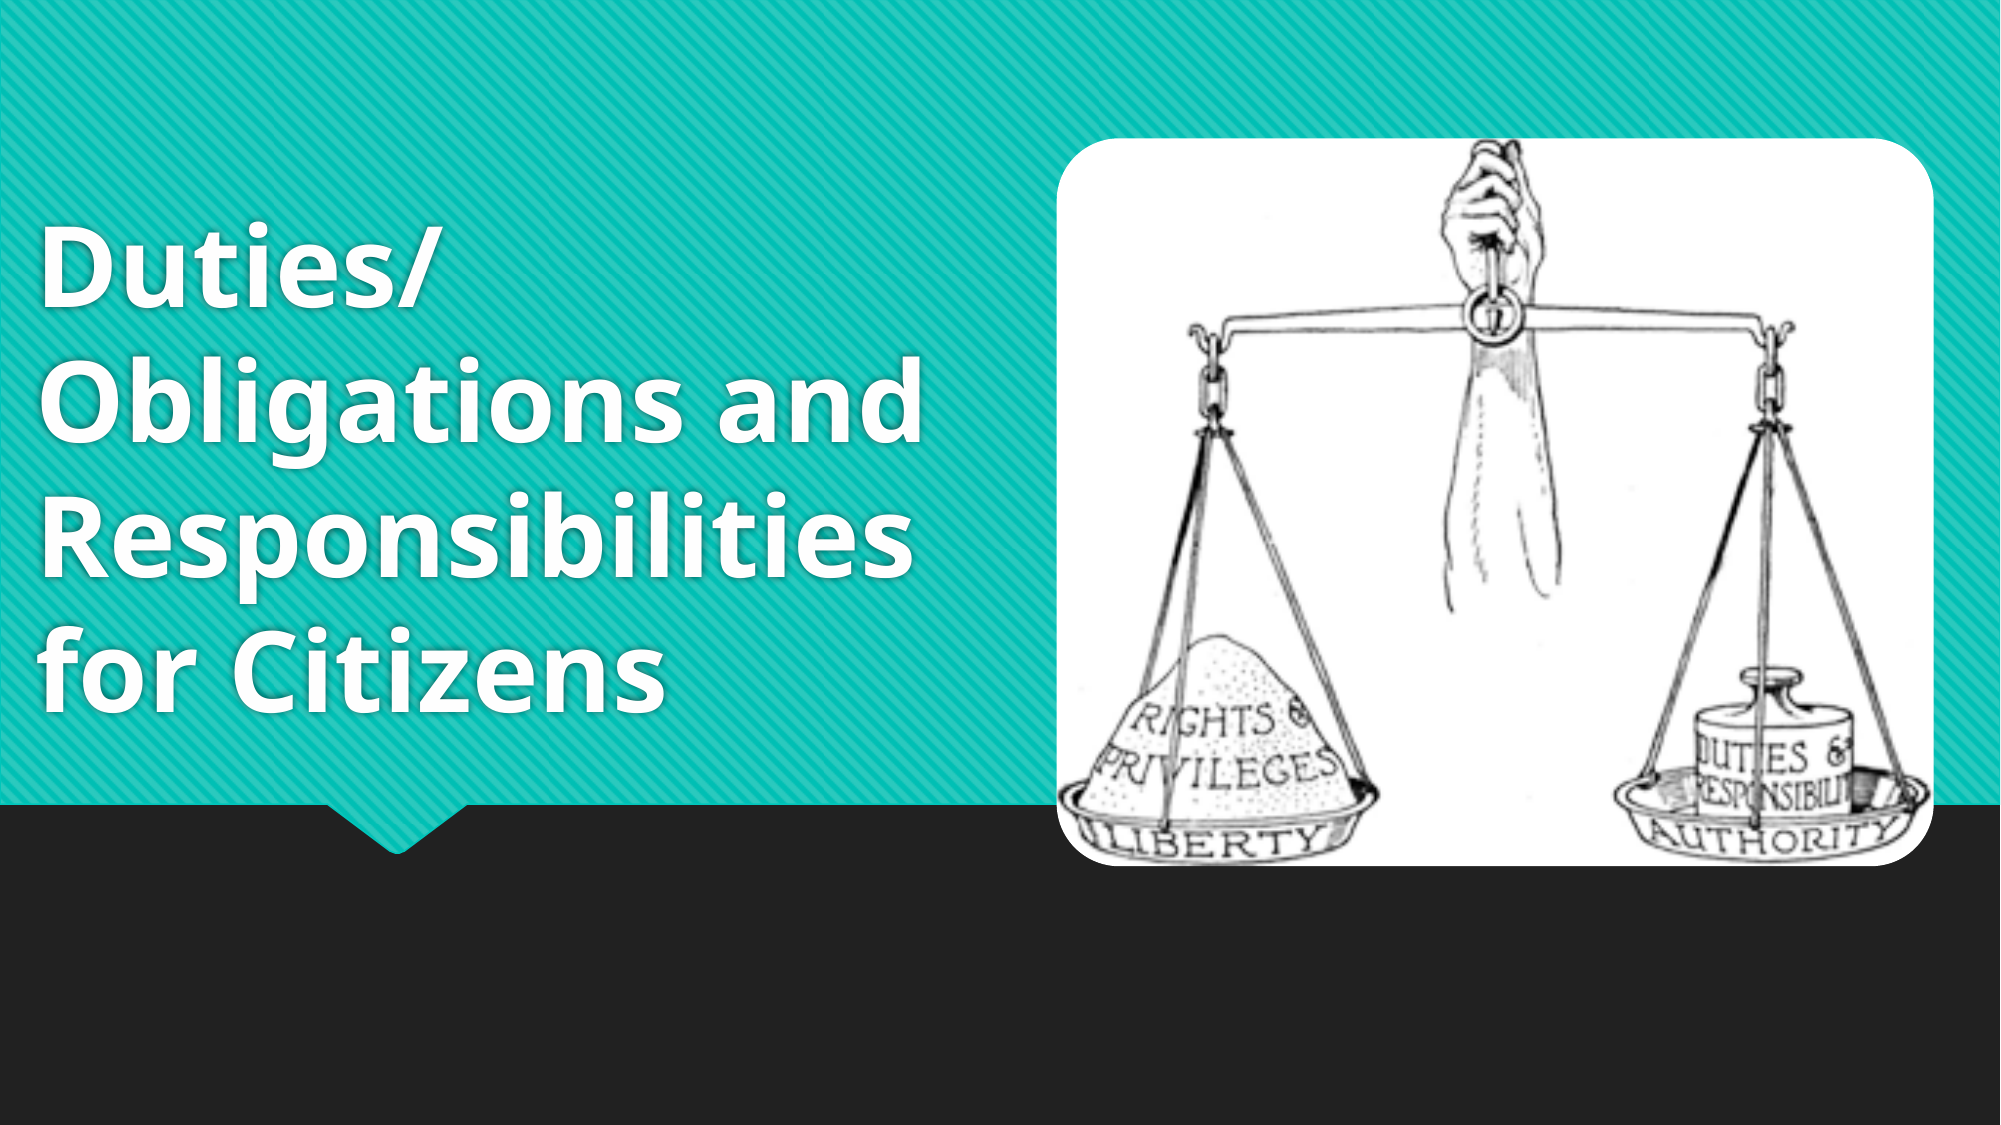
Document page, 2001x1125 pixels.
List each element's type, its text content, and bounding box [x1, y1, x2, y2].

title Duties/Obligations and Responsibilities for Citizens [20, 255, 1056, 743]
picture [1056, 138, 1934, 867]
